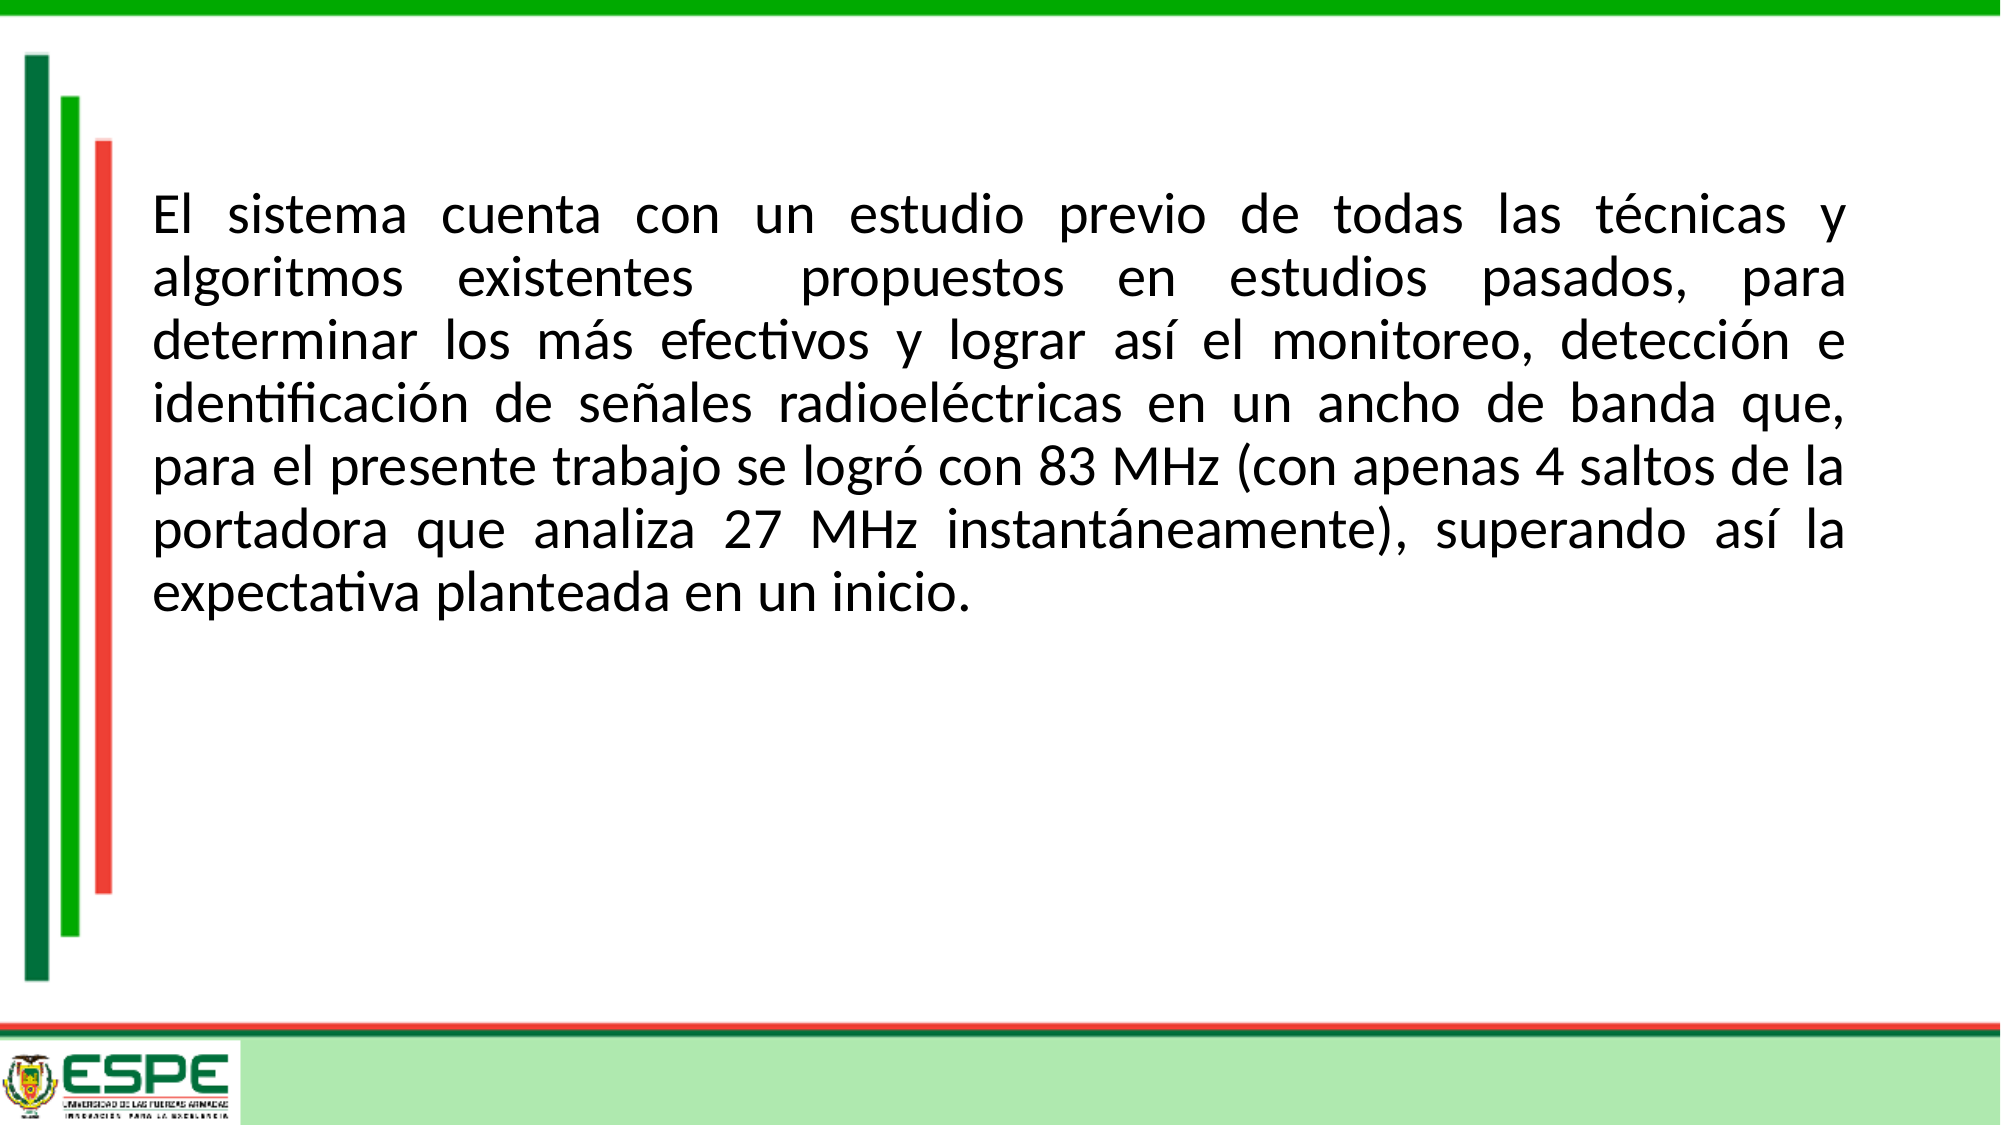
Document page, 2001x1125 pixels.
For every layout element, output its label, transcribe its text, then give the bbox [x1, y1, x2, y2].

picture [0, 0, 2001, 1125]
list El sistema cuenta con un estudio previo de todas las técnicas y algoritmos existentes propuestos en estudios pasados, para determinar los más efectivos y lograr así el monitoreo, detección e identificación de señales radioeléctricas en un ancho de banda que, para el presente trabajo se logró con 83 MHz (con apenas 4 saltos de la portadora que analiza 27 MHz instantáneamente), superando así la expectativa planteada en un inicio. [137, 176, 1863, 890]
